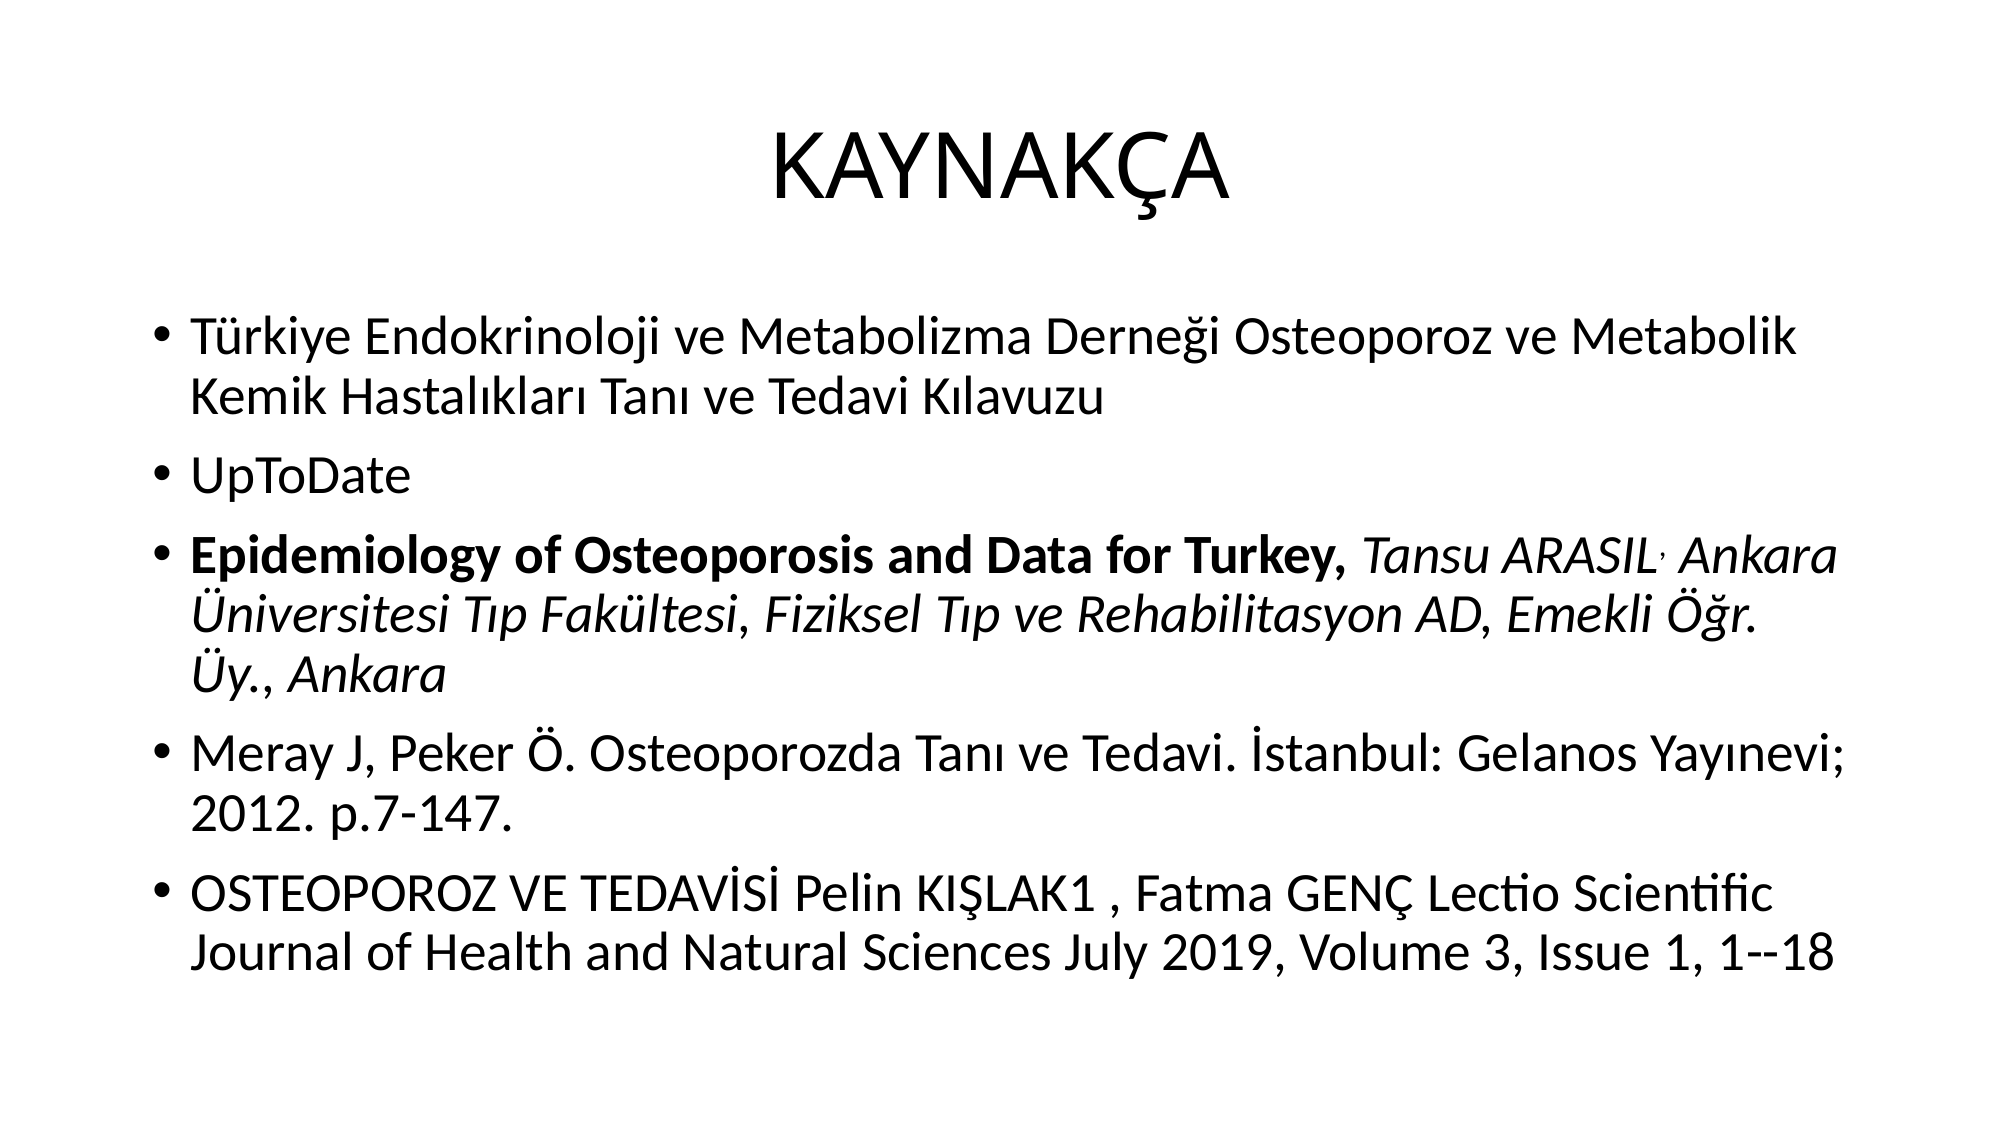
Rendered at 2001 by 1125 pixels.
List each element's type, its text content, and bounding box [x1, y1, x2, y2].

list Türkiye Endokrinoloji ve Metabolizma Derneği Osteoporoz ve Metabolik Kemik Hastalıkları Tanı ve Tedavi Kılavuzu UpToDate Epidemiology of Osteoporosis and Data for Turkey, Tansu ARASIL, Ankara Üniversitesi Tıp Fakültesi, Fiziksel Tıp ve Rehabilitasyon AD, Emekli Öğr. Üy., Ankara Meray J, Peker Ö. Osteoporozda Tanı ve Tedavi. İstanbul: Gelanos Yayınevi; 2012. p.7-147. OSTEOPOROZ VE TEDAVİSİ Pelin KIŞLAK1 , Fatma GENÇ Lectio Scientific Journal of Health and Natural Sciences July 2019, Volume 3, Issue 1, 1--18 [137, 299, 1863, 1014]
title KAYNAKÇA [137, 59, 1863, 278]
